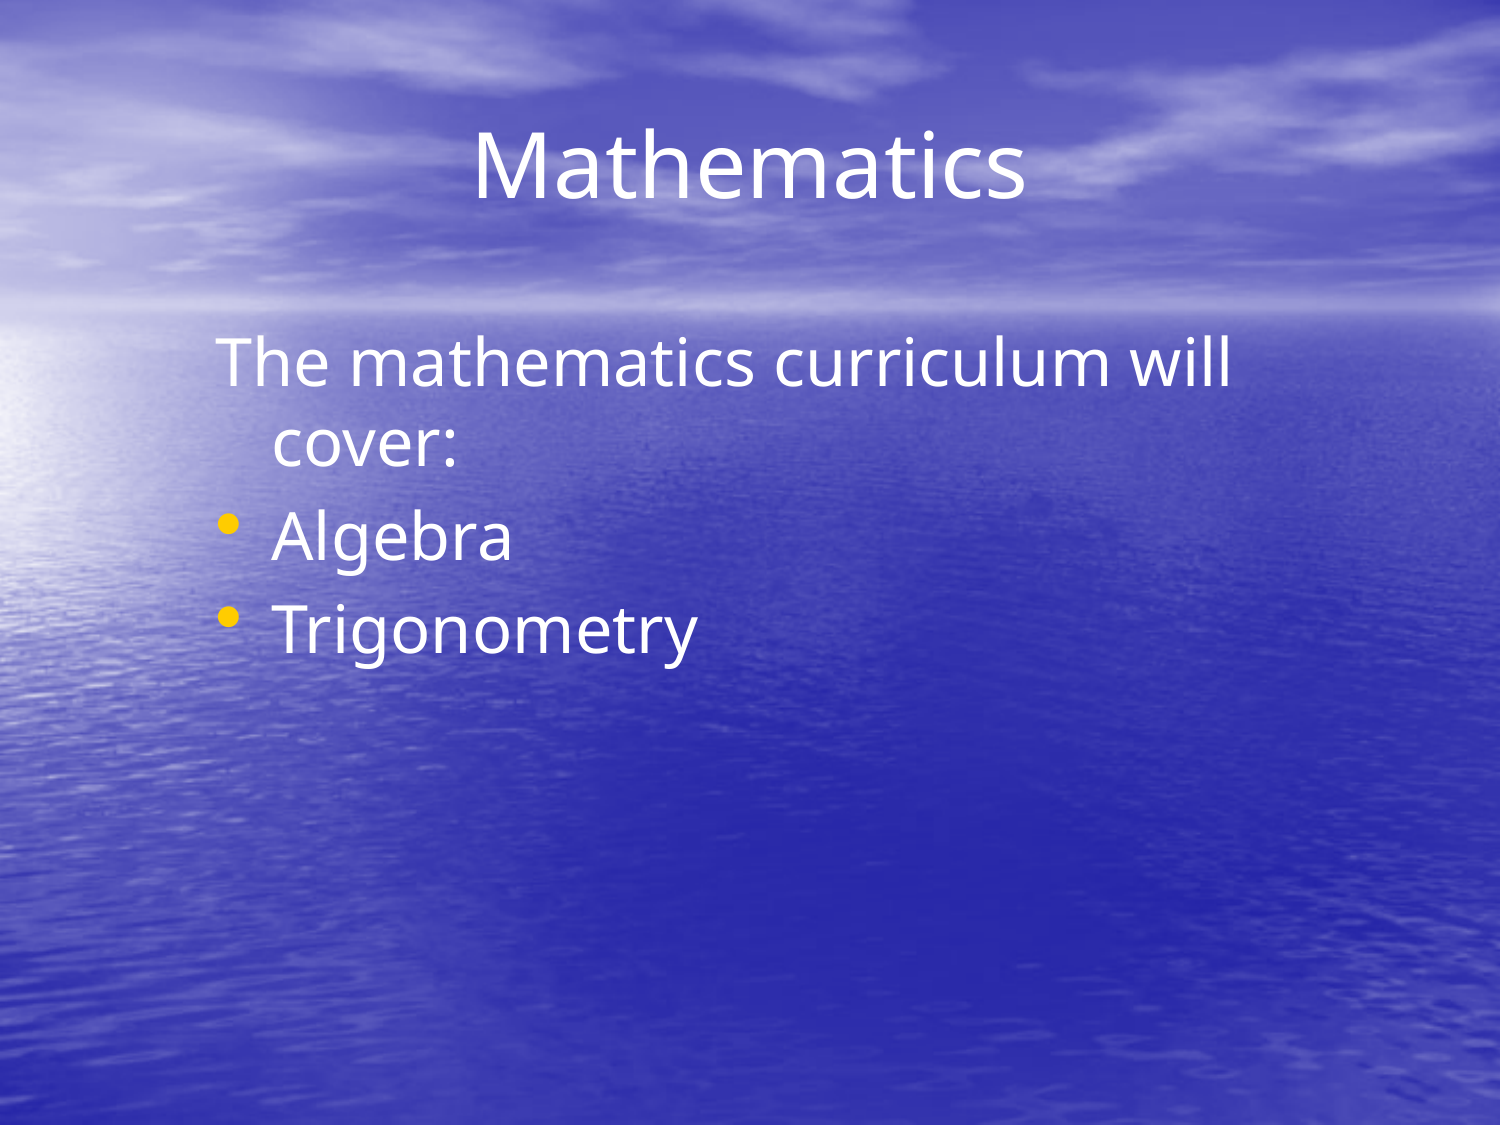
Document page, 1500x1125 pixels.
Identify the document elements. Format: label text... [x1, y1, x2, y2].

title Mathematics [74, 47, 1426, 276]
list The mathematics curriculum will cover: Algebra Trigonometry [199, 312, 1351, 988]
